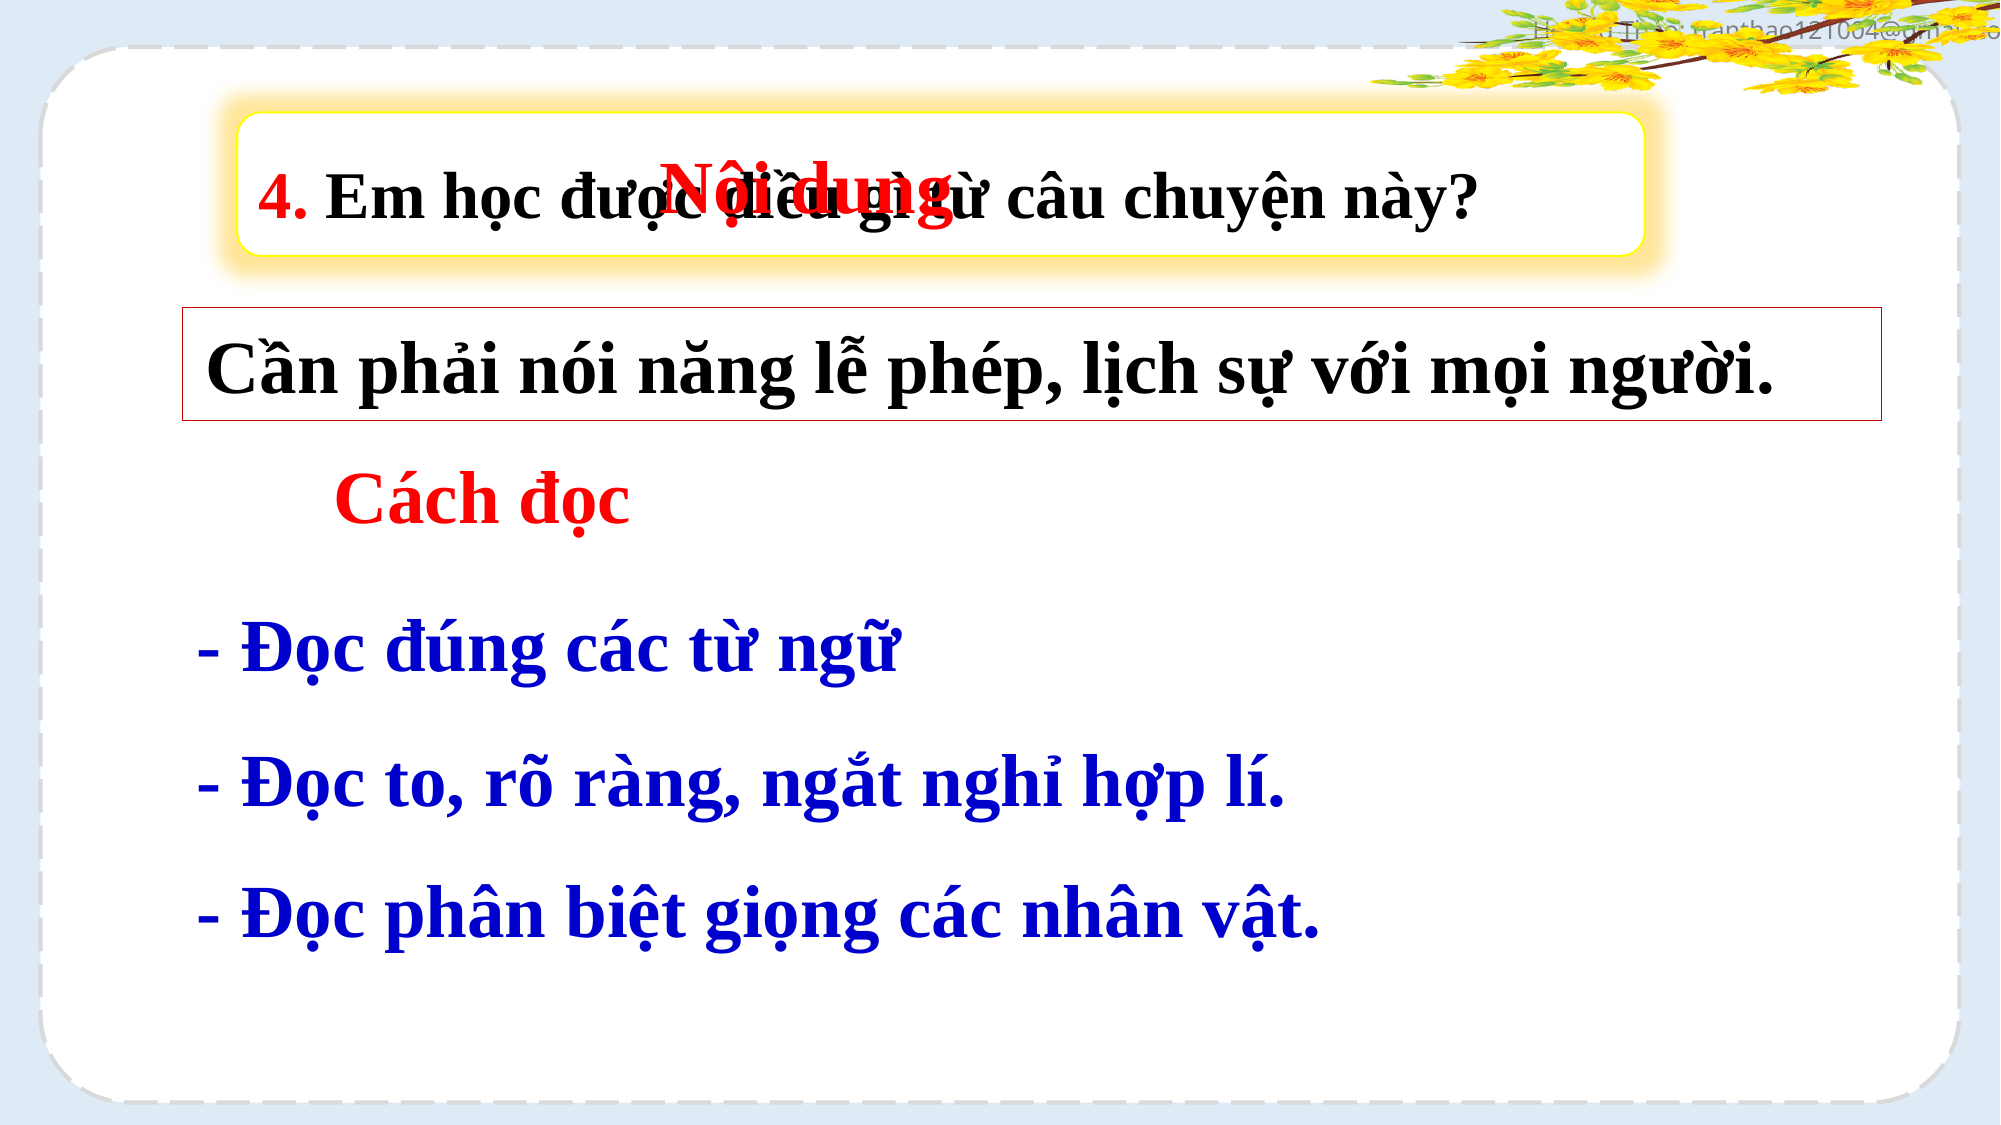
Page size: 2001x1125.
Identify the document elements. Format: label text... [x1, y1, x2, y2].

text_box 4. Em học được điều gì từ câu chuyện này? [236, 111, 1646, 257]
text_box Cần phải nói năng lễ phép, lịch sự với mọi người. [182, 307, 1882, 421]
text_box - Đọc đúng các từ ngữ - Đọc to, rõ ràng, ngắt nghỉ hợp lí. [182, 543, 1806, 829]
text_box - Đọc phân biệt giọng các nhân vật. [181, 810, 1389, 960]
text_box Cách đọc [312, 442, 770, 543]
picture [1358, 0, 2000, 114]
text_box Nội dung [541, 131, 1073, 236]
